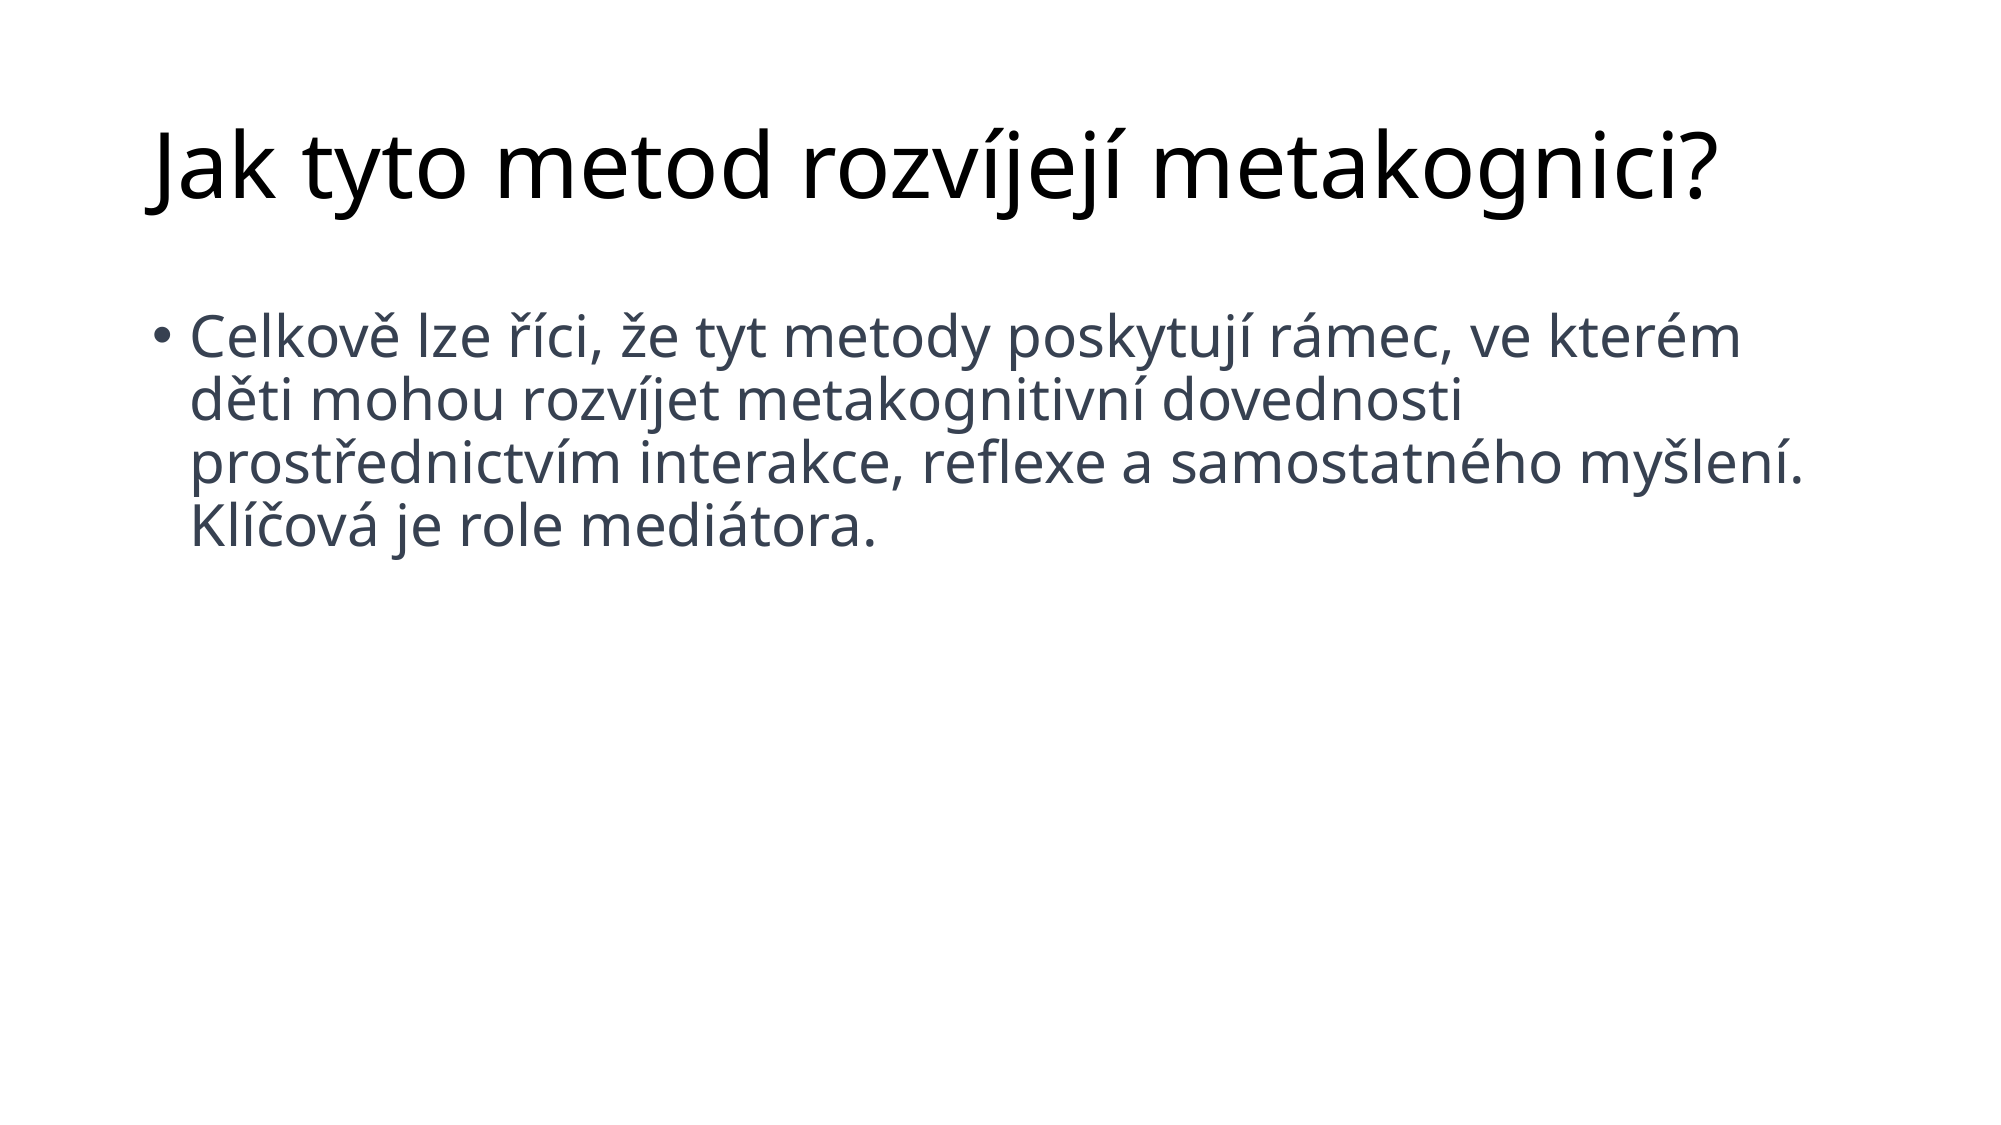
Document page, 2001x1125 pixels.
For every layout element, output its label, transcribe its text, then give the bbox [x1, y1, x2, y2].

list Celkově lze říci, že tyt metody poskytují rámec, ve kterém děti mohou rozvíjet metakognitivní dovednosti prostřednictvím interakce, reflexe a samostatného myšlení. Klíčová je role mediátora. [137, 299, 1863, 1014]
title Jak tyto metod rozvíjejí metakognici? [137, 59, 1863, 278]
